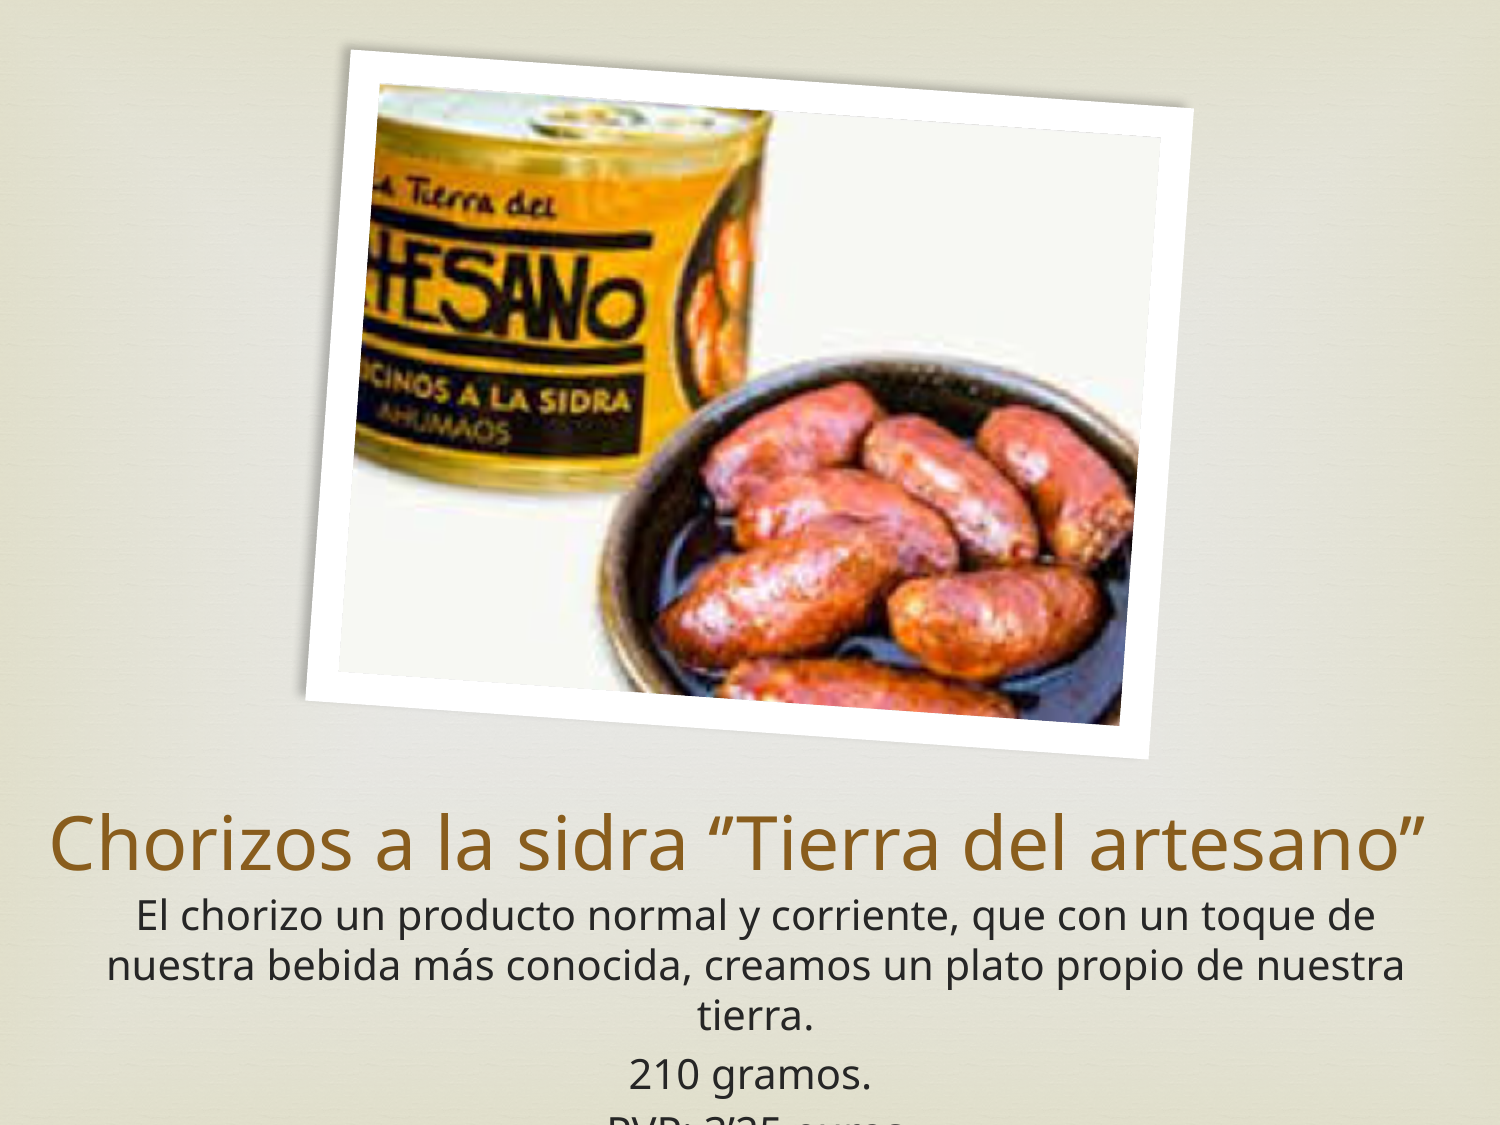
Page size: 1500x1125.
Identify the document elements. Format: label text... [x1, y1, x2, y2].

title Chorizos a la sidra ‘’Tierra del artesano’’ [29, 763, 1447, 894]
picture [339, 85, 1160, 726]
list El chorizo un producto normal y corriente, que con un toque de nuestra bebida más conocida, creamos un plato propio de nuestra tierra. 210 gramos. PVP: 3’25 euros [64, 881, 1447, 1094]
